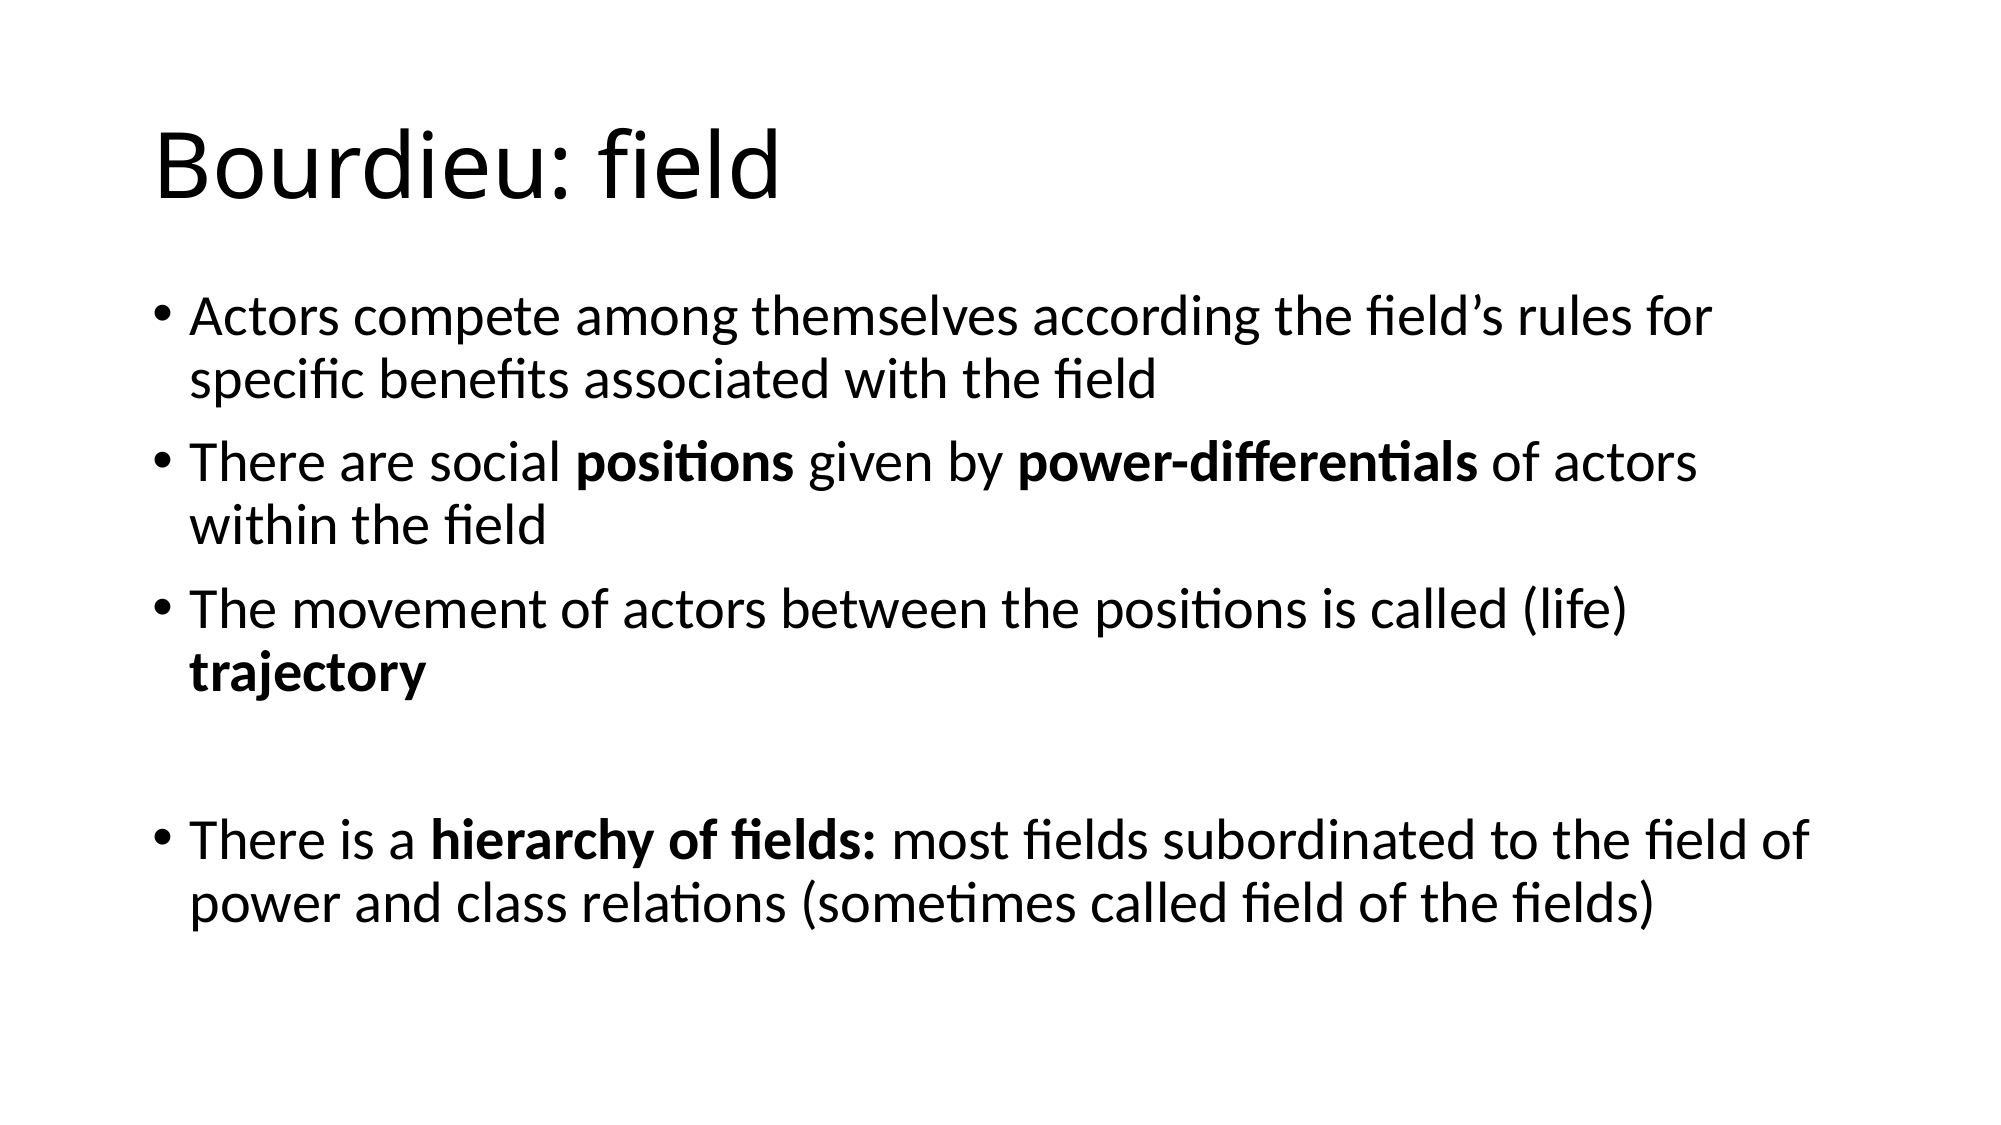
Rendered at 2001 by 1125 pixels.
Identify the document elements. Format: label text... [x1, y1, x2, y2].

title Bourdieu: field [137, 59, 1863, 277]
list Actors compete among themselves according the field’s rules for specific benefits associated with the field There are social positions given by power-differentials of actors within the field The movement of actors between the positions is called (life) trajectory There is a hierarchy of fields: most fields subordinated to the field of power and class relations (sometimes called field of the fields) [137, 277, 1863, 1079]
